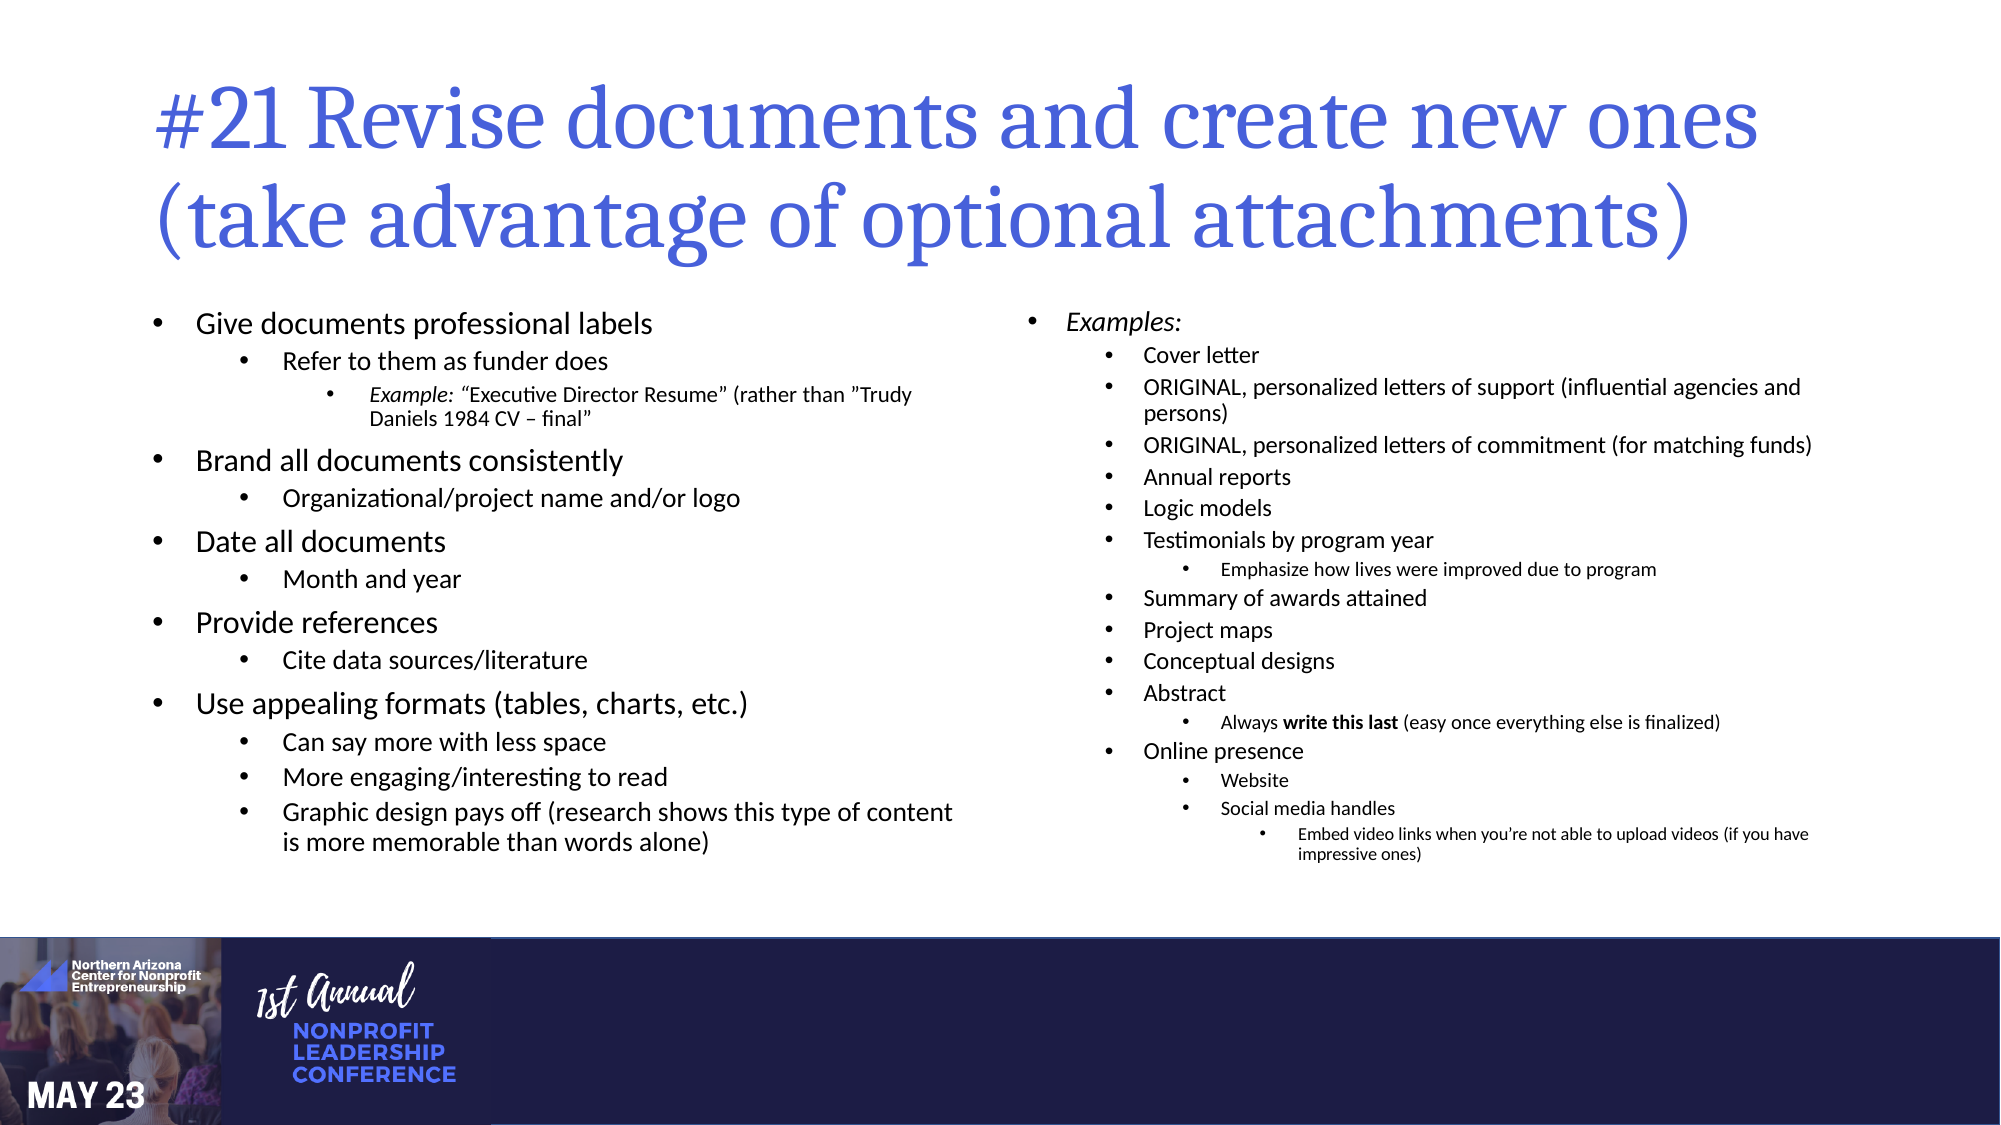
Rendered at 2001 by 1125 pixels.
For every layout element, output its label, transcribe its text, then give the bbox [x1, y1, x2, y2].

title #21 Revise documents and create new ones (take advantage of optional attachments) [137, 59, 1863, 278]
text_box [0, 937, 2000, 1125]
list Examples: Cover letter ORIGINAL, personalized letters of support (influential agencies and persons) ORIGINAL, personalized letters of commitment (for matching funds) Annual reports Logic models Testimonials by program year Emphasize how lives were improved due to program Summary of awards attained Project maps Conceptual designs Abstract Always write this last (easy once everything else is finalized) Online presence Website Social media handles Embed video links when you’re not able to upload videos (if you have impressive ones) [1012, 299, 1863, 874]
list Give documents professional labels Refer to them as funder does Example: “Executive Director Resume” (rather than ”Trudy Daniels 1984 CV – final” Brand all documents consistently Organizational/project name and/or logo Date all documents Month and year Provide references Cite data sources/literature Use appealing formats (tables, charts, etc.) Can say more with less space More engaging/interesting to read Graphic design pays off (research shows this type of content is more memorable than words alone) [137, 299, 988, 874]
picture [0, 938, 491, 1125]
